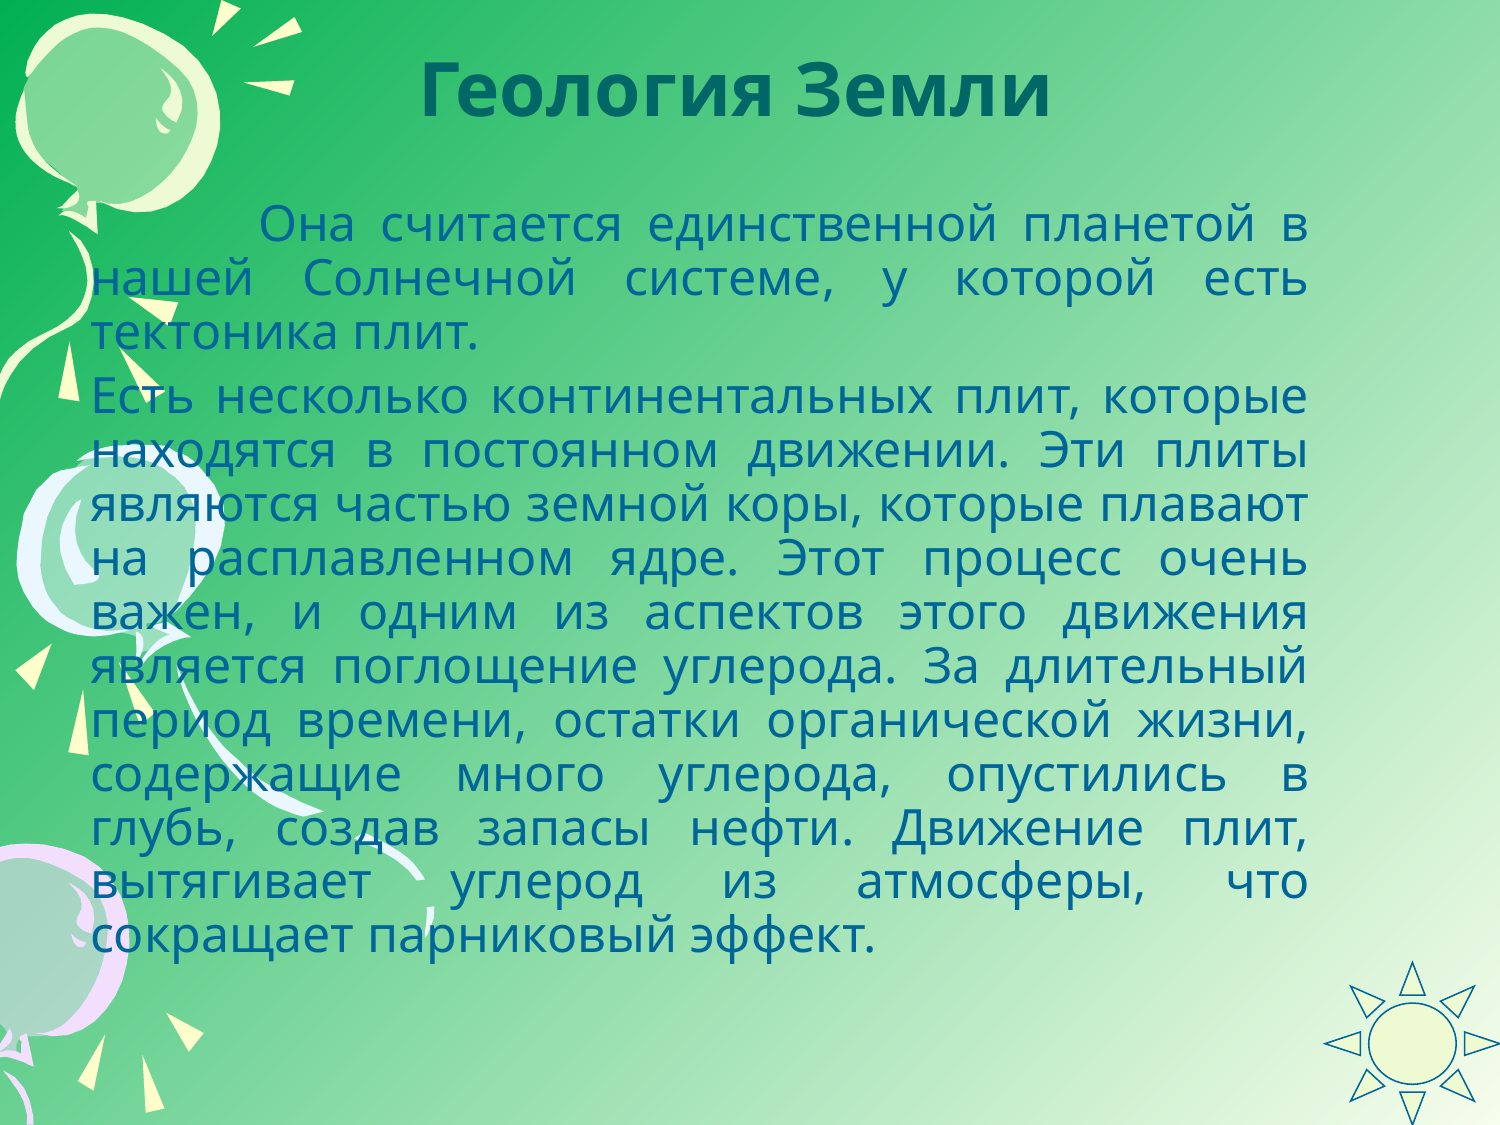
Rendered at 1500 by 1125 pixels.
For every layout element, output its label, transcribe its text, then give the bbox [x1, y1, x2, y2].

title Геология Земли [60, 75, 1413, 250]
text_box [1440, 986, 1475, 1018]
text_box [1368, 1003, 1457, 1085]
text_box [1350, 1069, 1385, 1102]
text_box [1325, 1031, 1361, 1056]
text_box [1464, 1031, 1500, 1056]
text_box [1440, 1069, 1475, 1102]
text_box [1399, 1092, 1426, 1125]
text_box [1350, 986, 1385, 1018]
list Она считается единственной планетой в нашей Солнечной системе, у которой есть тектоника плит. Есть несколько континентальных плит, которые находятся в постоянном движении. Эти плиты являются частью земной коры, которые плавают на расплавленном ядре. Этот процесс очень важен, и одним из аспектов этого движения является поглощение углерода. За длительный период времени, остатки органической жизни, содержащие много углерода, опустились в глубь, создав запасы нефти. Движение плит, вытягивает углерод из атмосферы, что сокращает парниковый эффект. [75, 190, 1325, 1123]
text_box [1399, 962, 1426, 996]
